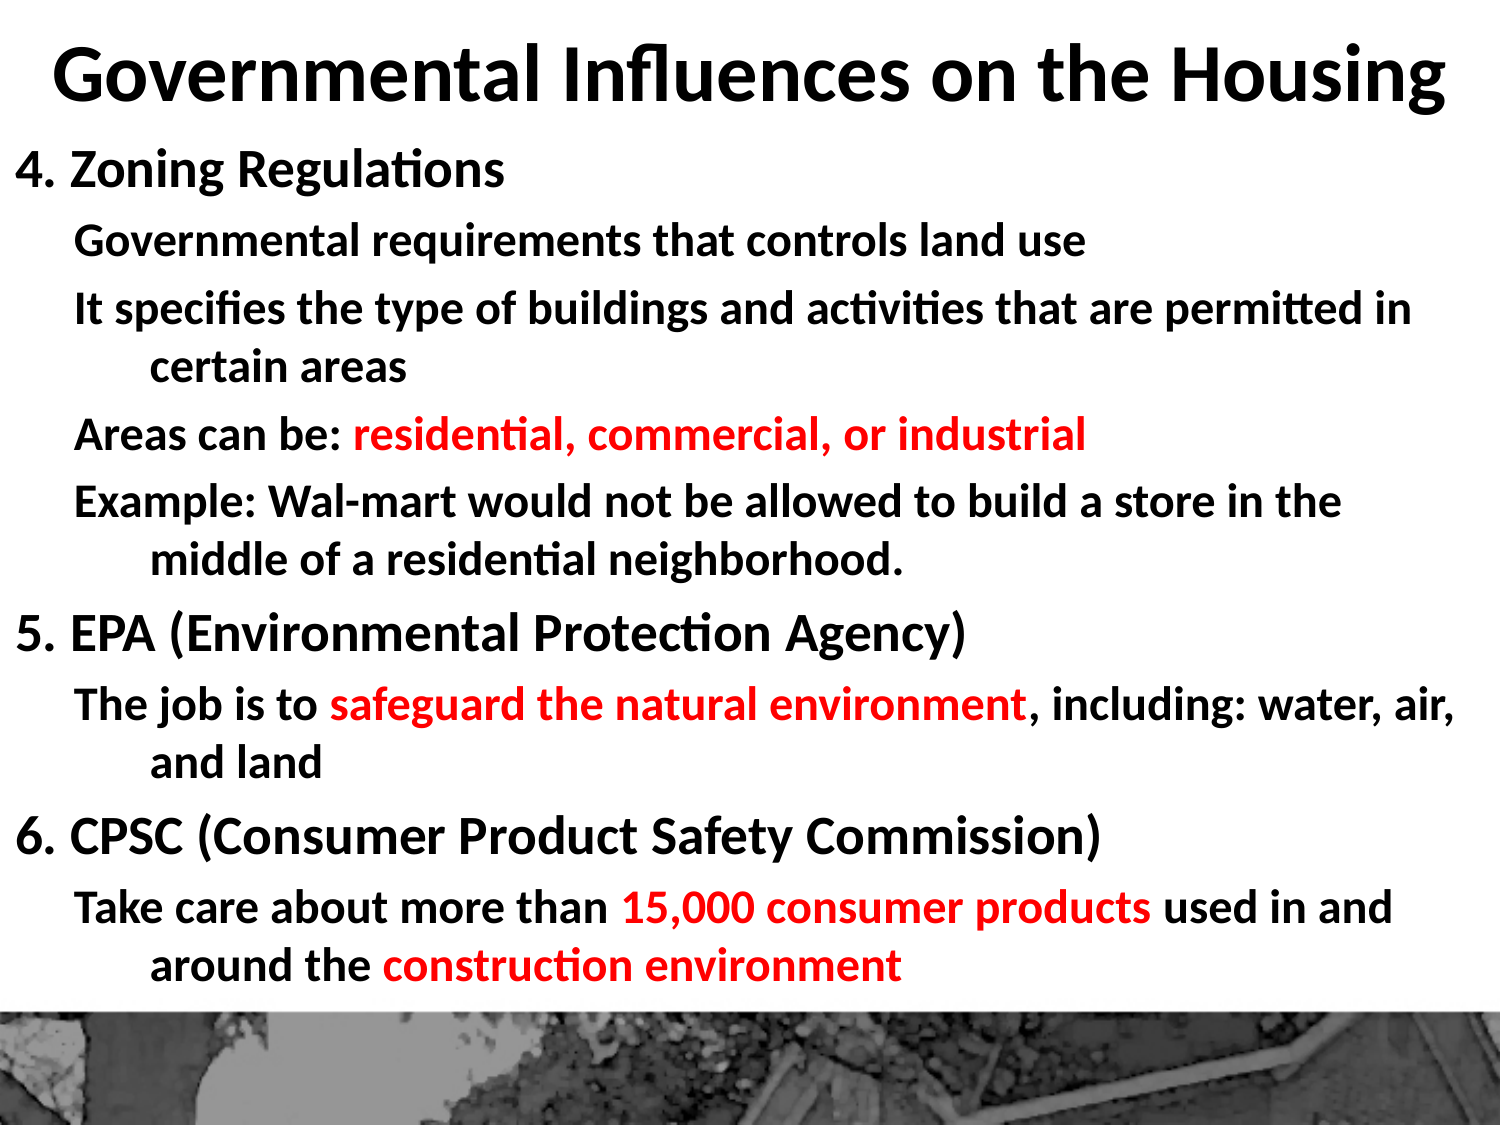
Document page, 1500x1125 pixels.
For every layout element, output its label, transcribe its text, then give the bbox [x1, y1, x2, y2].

title Governmental Influences on the Housing [0, 0, 1500, 125]
picture [0, 1005, 1500, 1125]
list 4. Zoning Regulations Governmental requirements that controls land use It specifies the type of buildings and activities that are permitted in certain areas Areas can be: residential, commercial, or industrial Example: Wal-mart would not be allowed to build a store in the middle of a residential neighborhood. 5. EPA (Environmental Protection Agency) The job is to safeguard the natural environment, including: water, air, and land 6. CPSC (Consumer Product Safety Commission) Take care about more than 15,000 consumer products used in and around the construction environment [0, 125, 1500, 1005]
